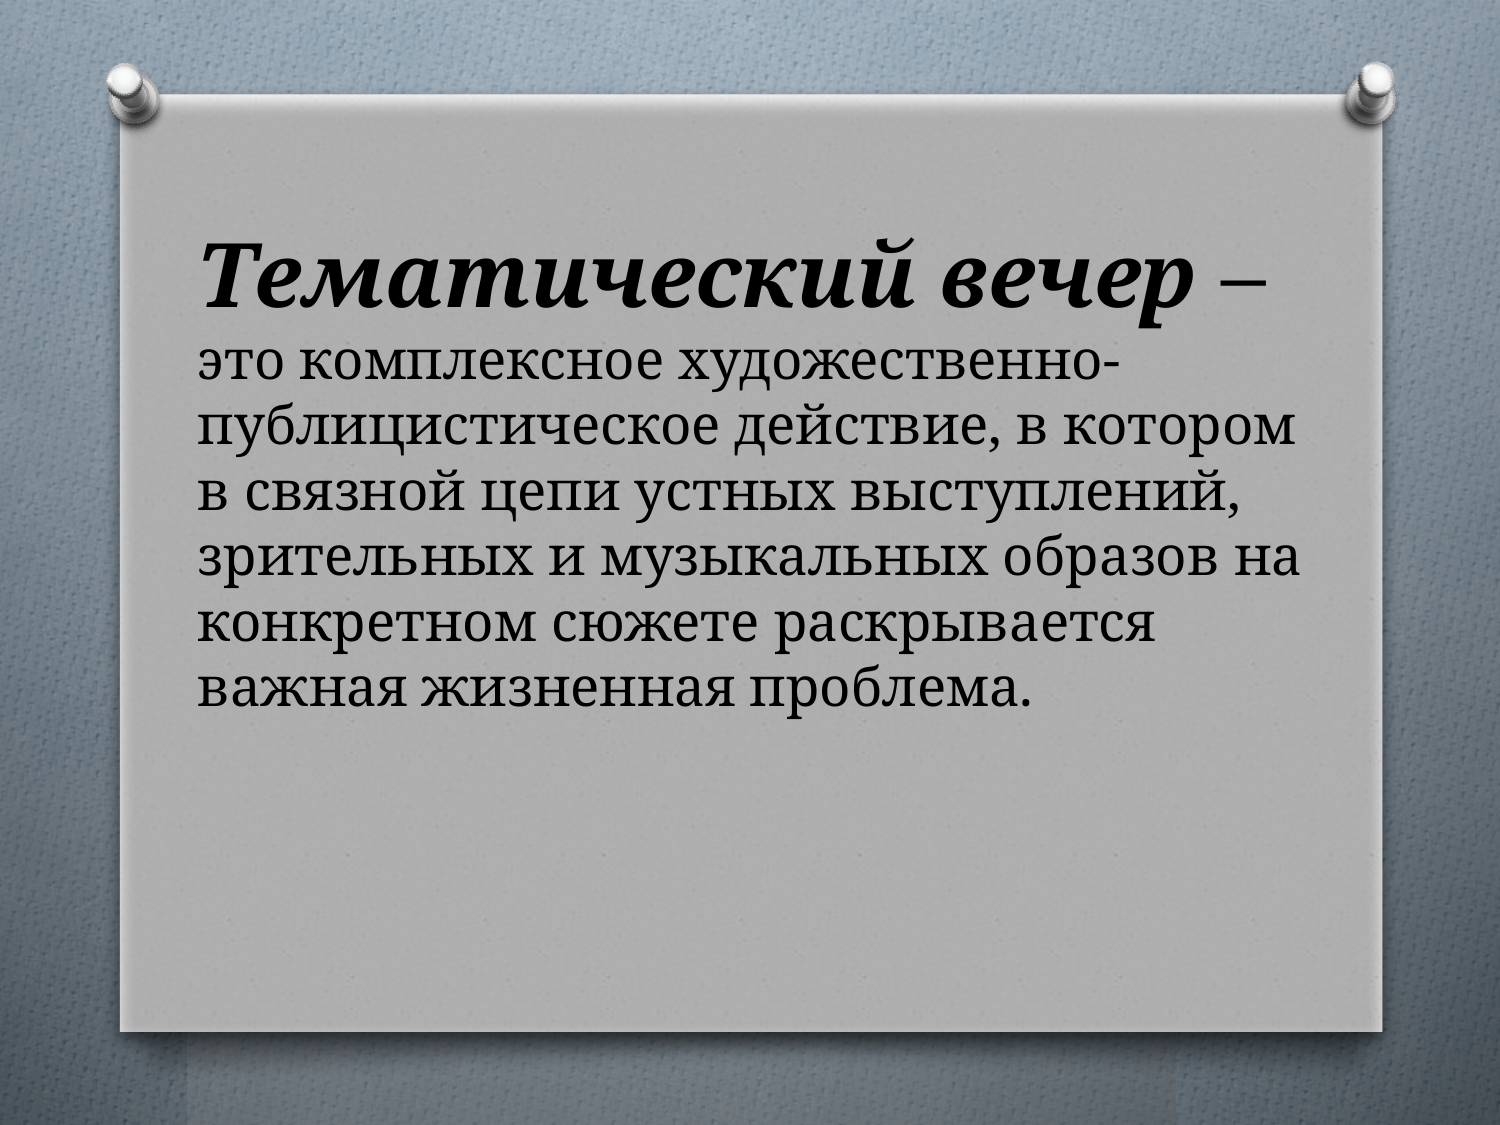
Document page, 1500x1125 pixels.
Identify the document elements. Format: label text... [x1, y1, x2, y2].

picture [1317, 35, 1439, 156]
title Тематический вечер – это комплексное художественно-публицистическое действие, в котором в связной цепи устных выступлений, зрительных и музыкальных образов на конкретном сюжете раскрывается важная жизненная проблема. [183, 184, 1326, 752]
picture [75, 29, 198, 153]
